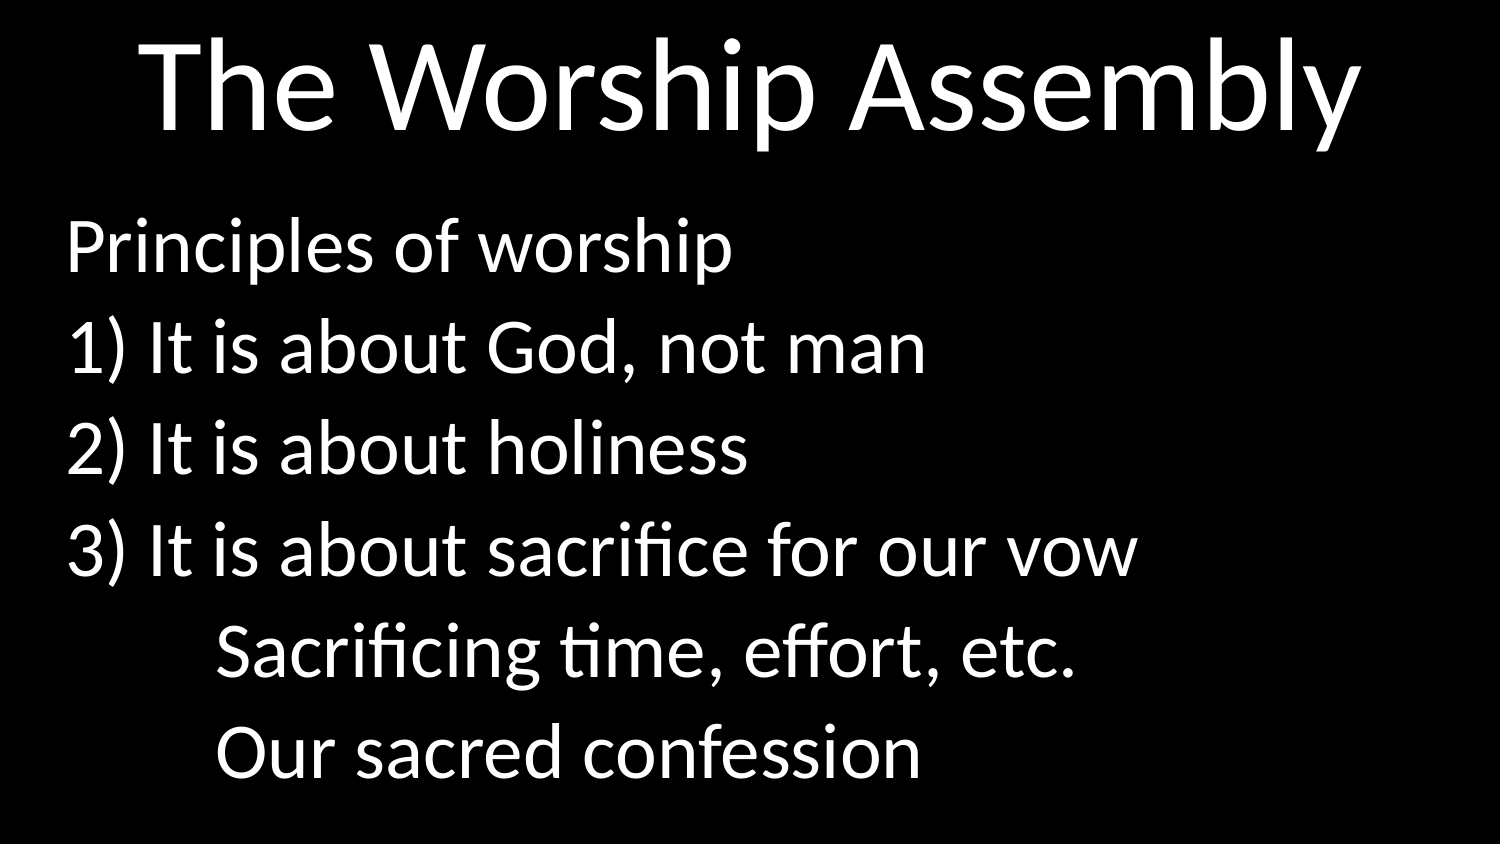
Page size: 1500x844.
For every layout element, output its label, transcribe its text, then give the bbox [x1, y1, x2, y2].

title The Worship Assembly [0, 0, 1500, 175]
list Principles of worship 1) It is about God, not man 2) It is about holiness 3) It is about sacrifice for our vow Sacrificing time, effort, etc. Our sacred confession [50, 196, 1463, 844]
